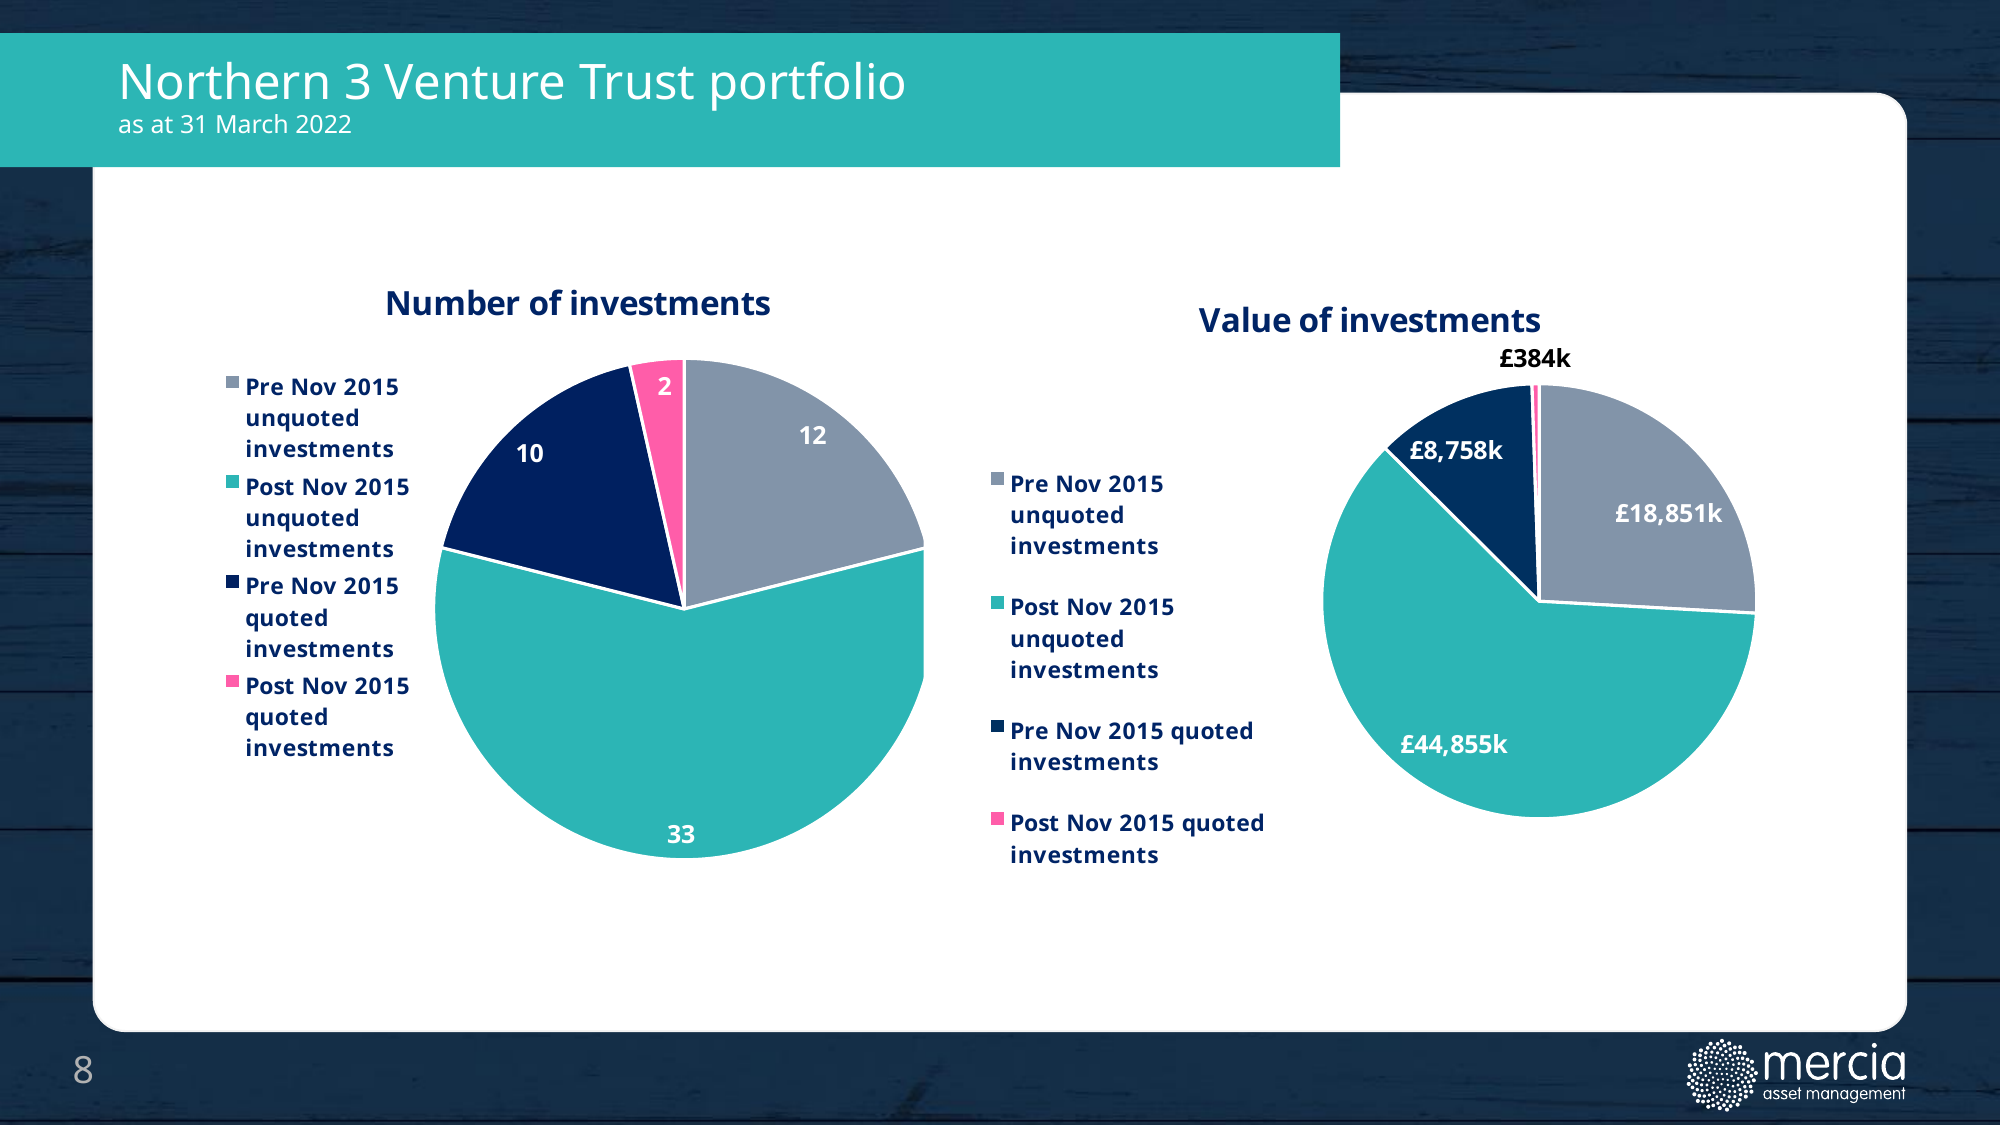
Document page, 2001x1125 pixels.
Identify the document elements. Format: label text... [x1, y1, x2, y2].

slide_number 8 [72, 1046, 293, 1092]
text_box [1686, 1038, 1906, 1112]
chart [205, 250, 1817, 900]
title Northern 3 Venture Trust portfolio as at 31 March 2022 [118, 64, 1319, 126]
picture [0, 0, 2000, 1125]
